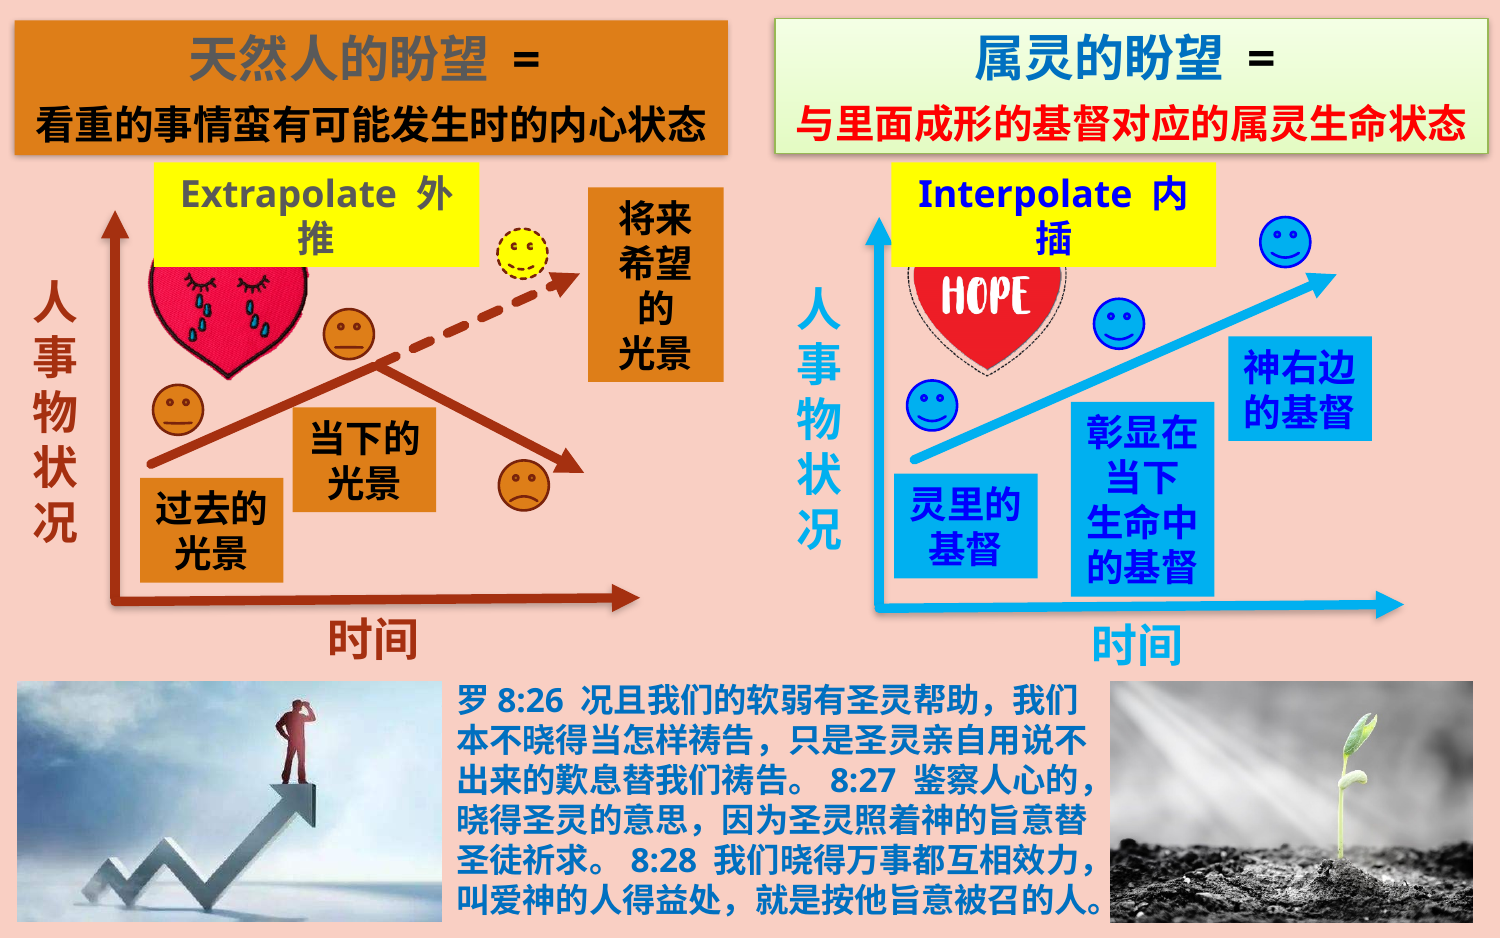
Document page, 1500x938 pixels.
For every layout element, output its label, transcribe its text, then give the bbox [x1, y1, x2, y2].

text_box Interpolate 内插 [891, 162, 1217, 216]
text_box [440, 366, 585, 511]
text_box 天然人的盼望 = 看重的事情蛮有可能发生时的内心状态 [14, 20, 728, 156]
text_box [781, 216, 1405, 681]
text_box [1042, 274, 1337, 461]
text_box 罗8:26 况且我们的软弱有圣灵帮助，我们本不晓得当怎样祷告，只是圣灵亲自用说不出来的歎息替我们祷告。8:27 鉴察人心的，晓得圣灵的意思，因为圣灵照着神的旨意替圣徒祈求。8:28 我们晓得万事都互相效力，叫爱神的人得益处，就是按他旨意被召的人。 [444, 671, 1106, 927]
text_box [893, 380, 1038, 580]
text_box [139, 308, 437, 585]
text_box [497, 186, 724, 385]
text_box Extrapolate 外推 [153, 162, 480, 209]
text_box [17, 209, 641, 674]
picture [905, 225, 1068, 384]
text_box 属灵的盼望 = 与里面成形的基督对应的属灵生命状态 [774, 18, 1489, 154]
picture [144, 232, 312, 381]
picture [17, 681, 442, 922]
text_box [1228, 216, 1373, 443]
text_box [378, 273, 492, 365]
picture [1110, 681, 1473, 924]
